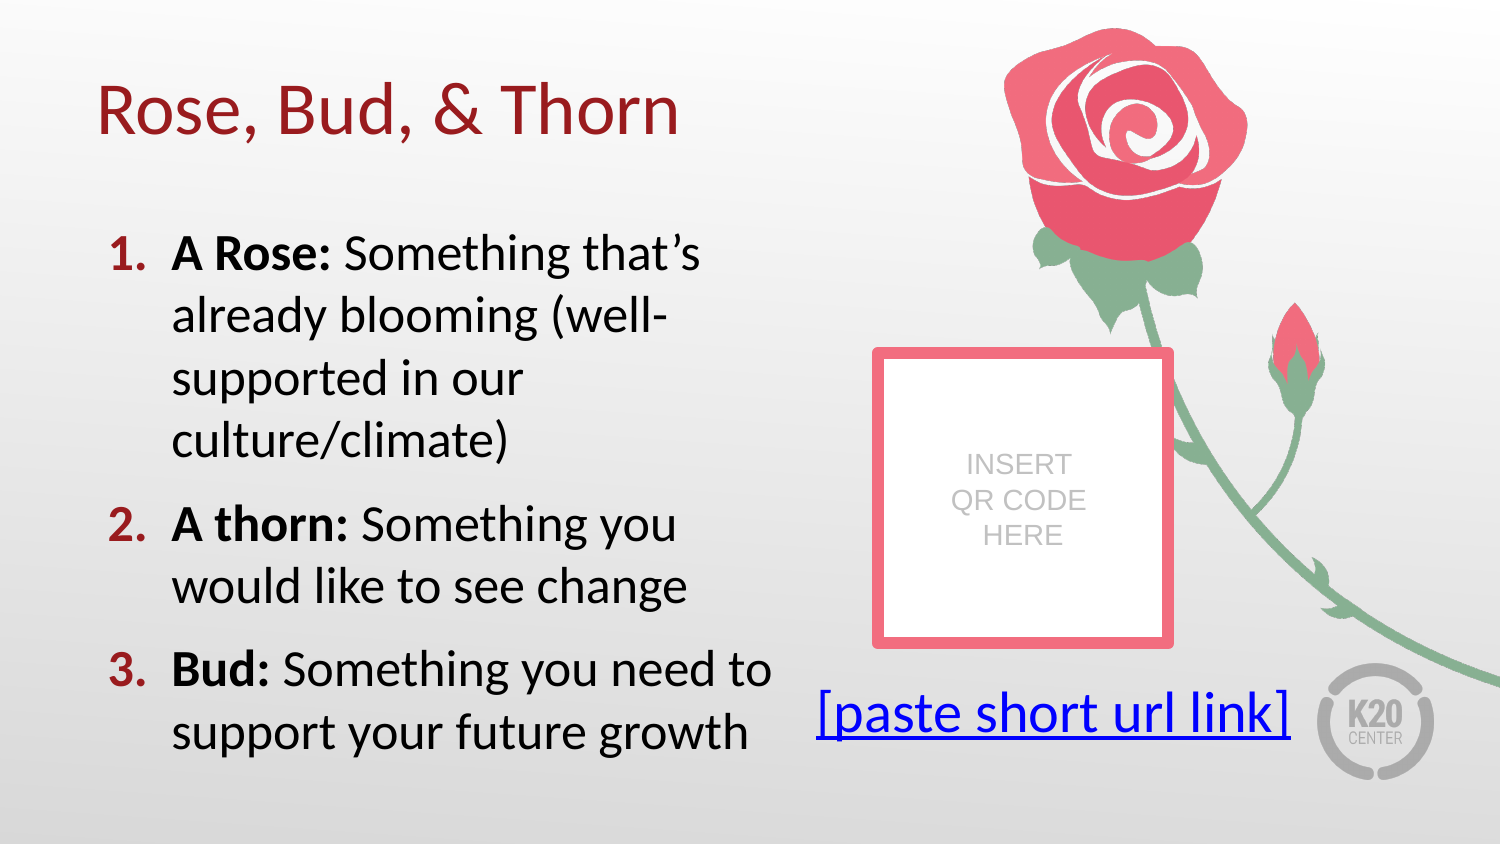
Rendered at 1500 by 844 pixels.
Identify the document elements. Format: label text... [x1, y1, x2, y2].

title Rose, Bud, & Thorn [75, 33, 944, 175]
list A Rose: Something that’s already blooming (well-supported in our culture/climate) A thorn: Something you would like to see change Bud: Something you need to support your future growth [75, 196, 801, 808]
picture [1300, 759, 1451, 797]
text_box [paste short url link] [800, 658, 1500, 759]
picture [949, 0, 1500, 749]
text_box INSERT QR CODE HERE [878, 353, 944, 644]
